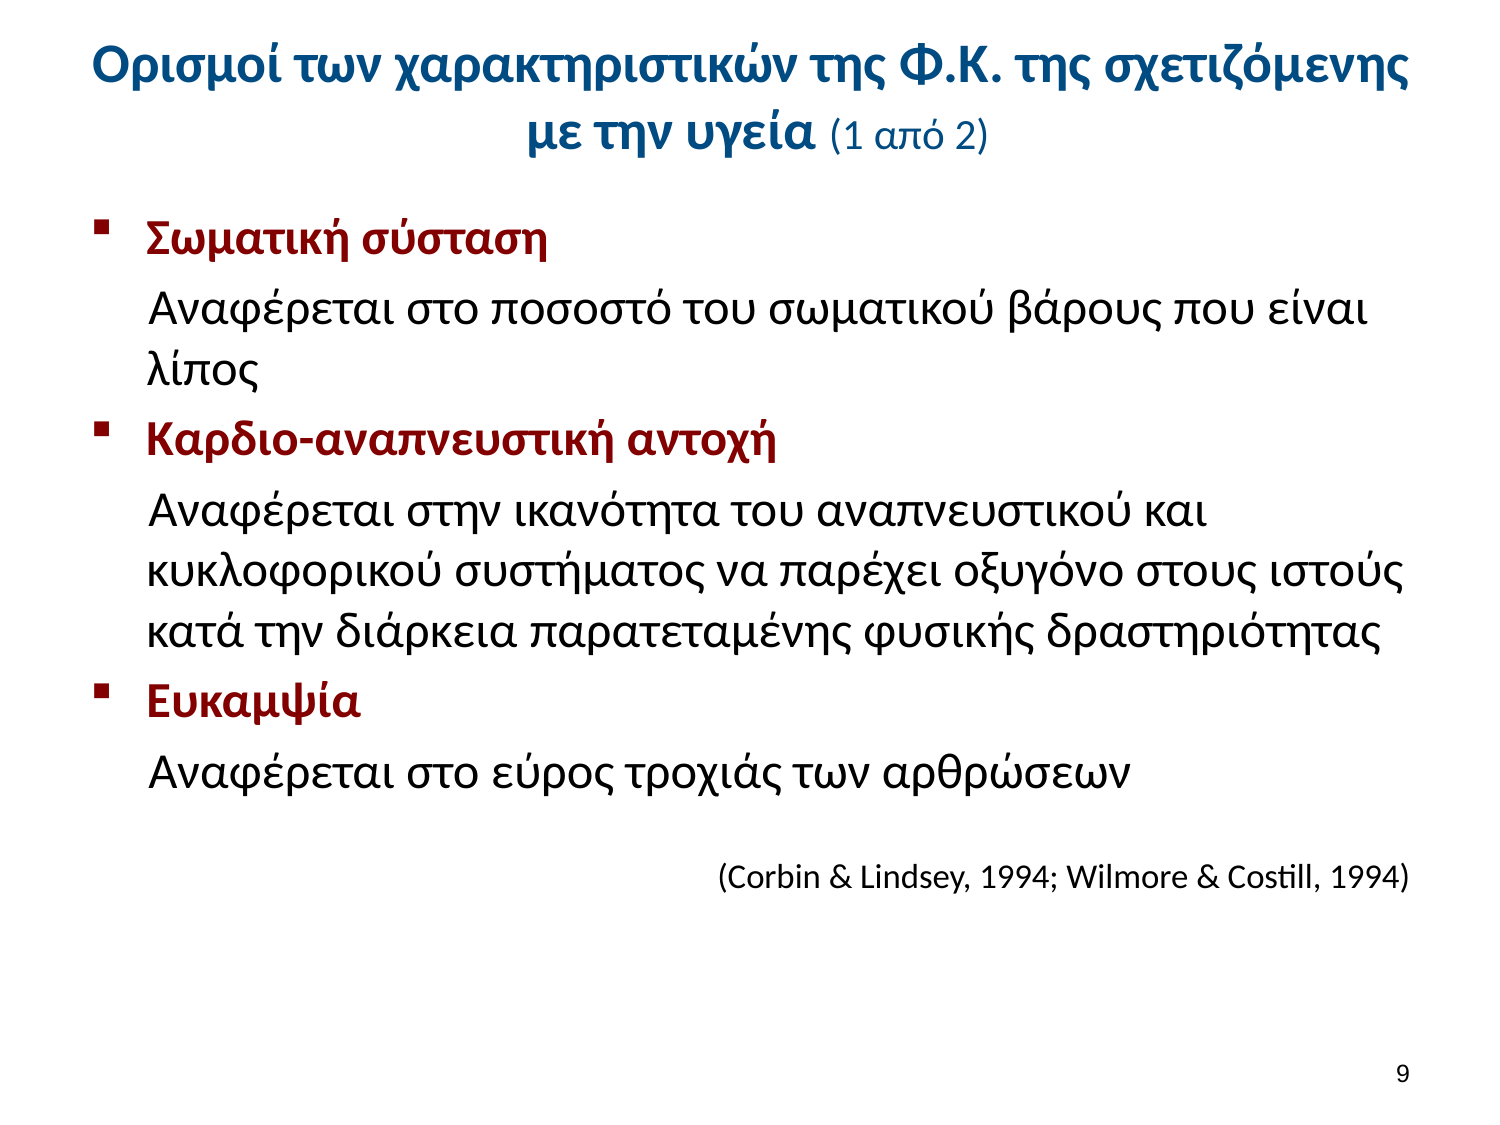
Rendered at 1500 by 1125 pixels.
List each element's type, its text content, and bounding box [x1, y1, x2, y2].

slide_number 8 [1074, 1042, 1425, 1103]
list Σωματική σύσταση Αναφέρεται στο ποσοστό του σωματικού βάρους που είναι λίπος Καρδιο-αναπνευστική αντοχή Αναφέρεται στην ικανότητα του αναπνευστικού και κυκλοφορικού συστήματος να παρέχει οξυγόνο στους ιστούς κατά την διάρκεια παρατεταμένης φυσικής δραστηριότητας Ευκαμψία Αναφέρεται στο εύρος τροχιάς των αρθρώσεων (Corbin & Lindsey, 1994; Wilmore & Costill, 1994) [75, 196, 1425, 1024]
title Ορισμοί των χαρακτηριστικών της Φ.Κ. της σχετιζόμενης με την υγεία (1 από 2) [76, 19, 1427, 169]
